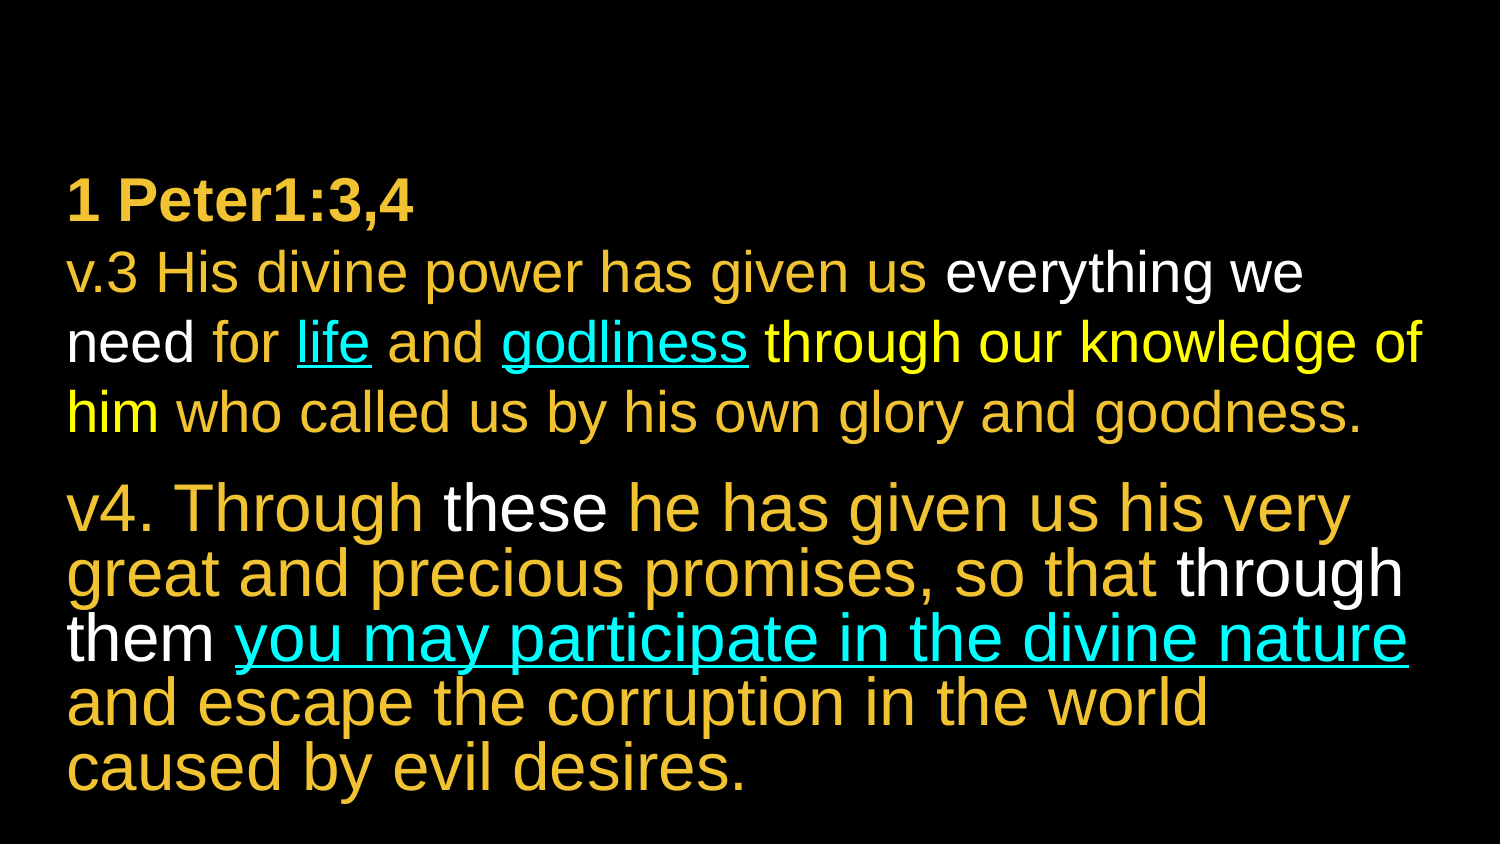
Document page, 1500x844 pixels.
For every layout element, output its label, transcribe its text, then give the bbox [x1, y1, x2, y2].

title 1 Peter1:3,4 v.3 His divine power has given us everything we need for life and godliness through our knowledge of him who called us by his own glory and goodness. [51, 122, 1449, 459]
subtitle v4. Through these he has given us his very great and precious promises, so that through them you may participate in the divine nature and escape the corruption in the world caused by evil desires. [51, 464, 1449, 595]
